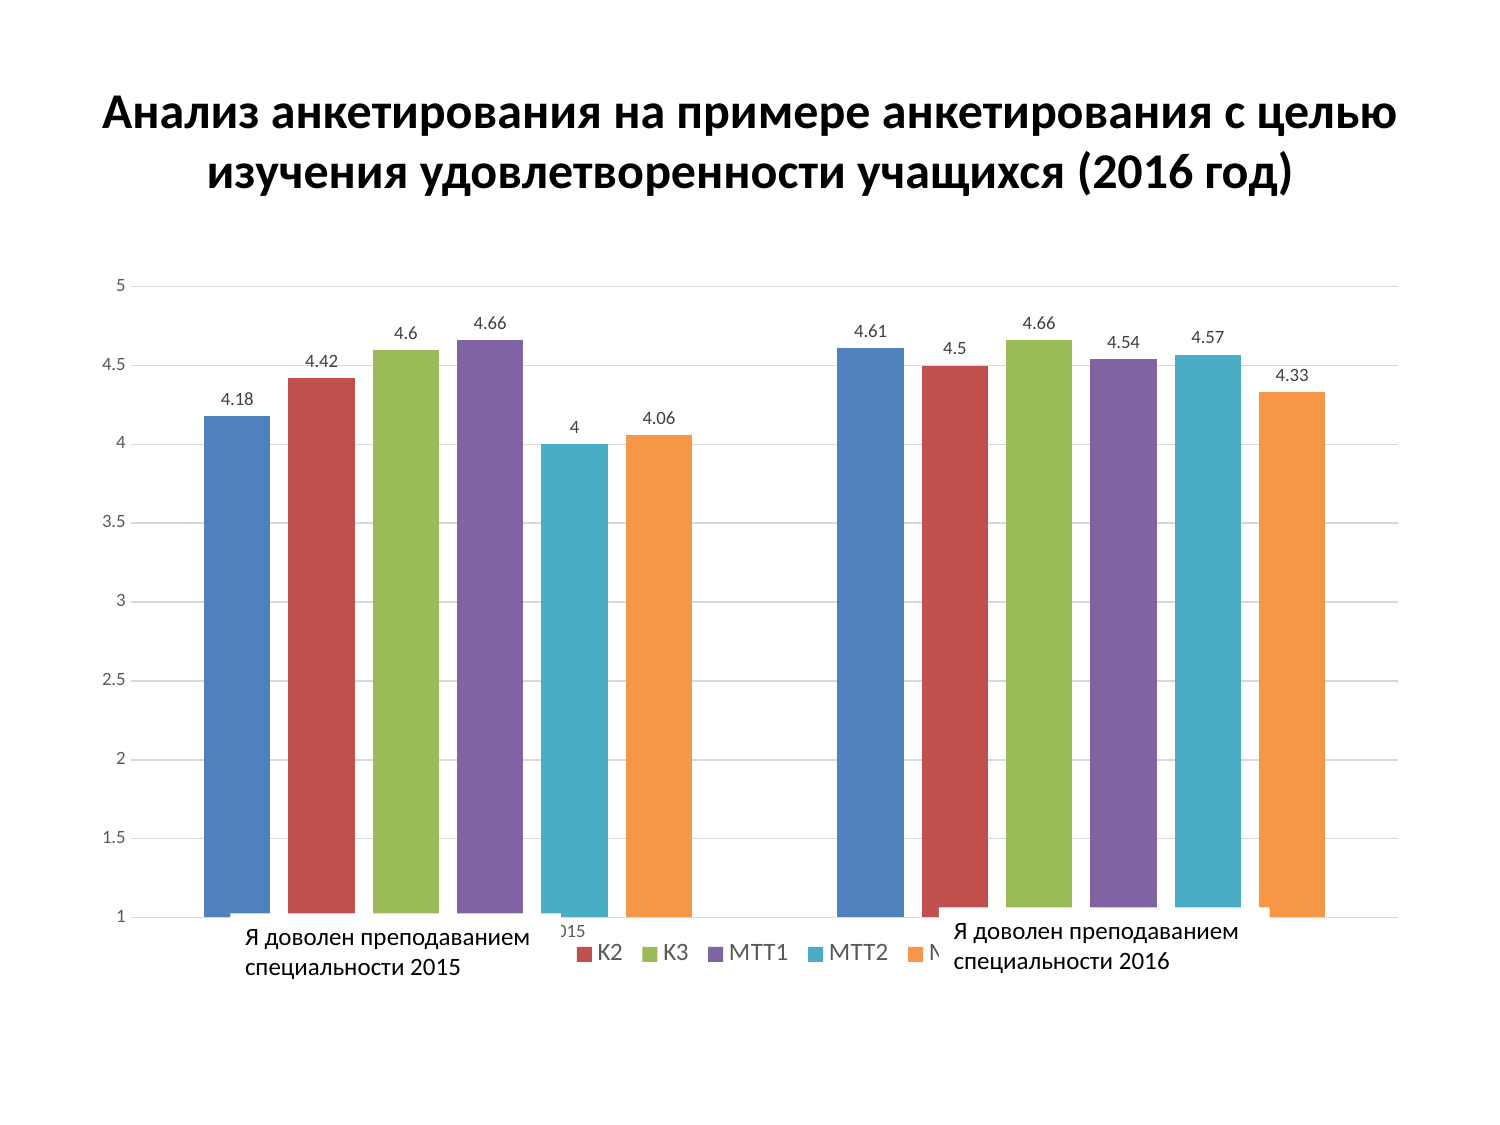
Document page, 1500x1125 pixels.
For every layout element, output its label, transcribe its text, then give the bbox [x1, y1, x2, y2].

chart [74, 262, 1426, 1006]
title Анализ анкетирования на примере анкетирования с целью изучения удовлетворенности учащихся (2016 год) [75, 45, 1425, 233]
